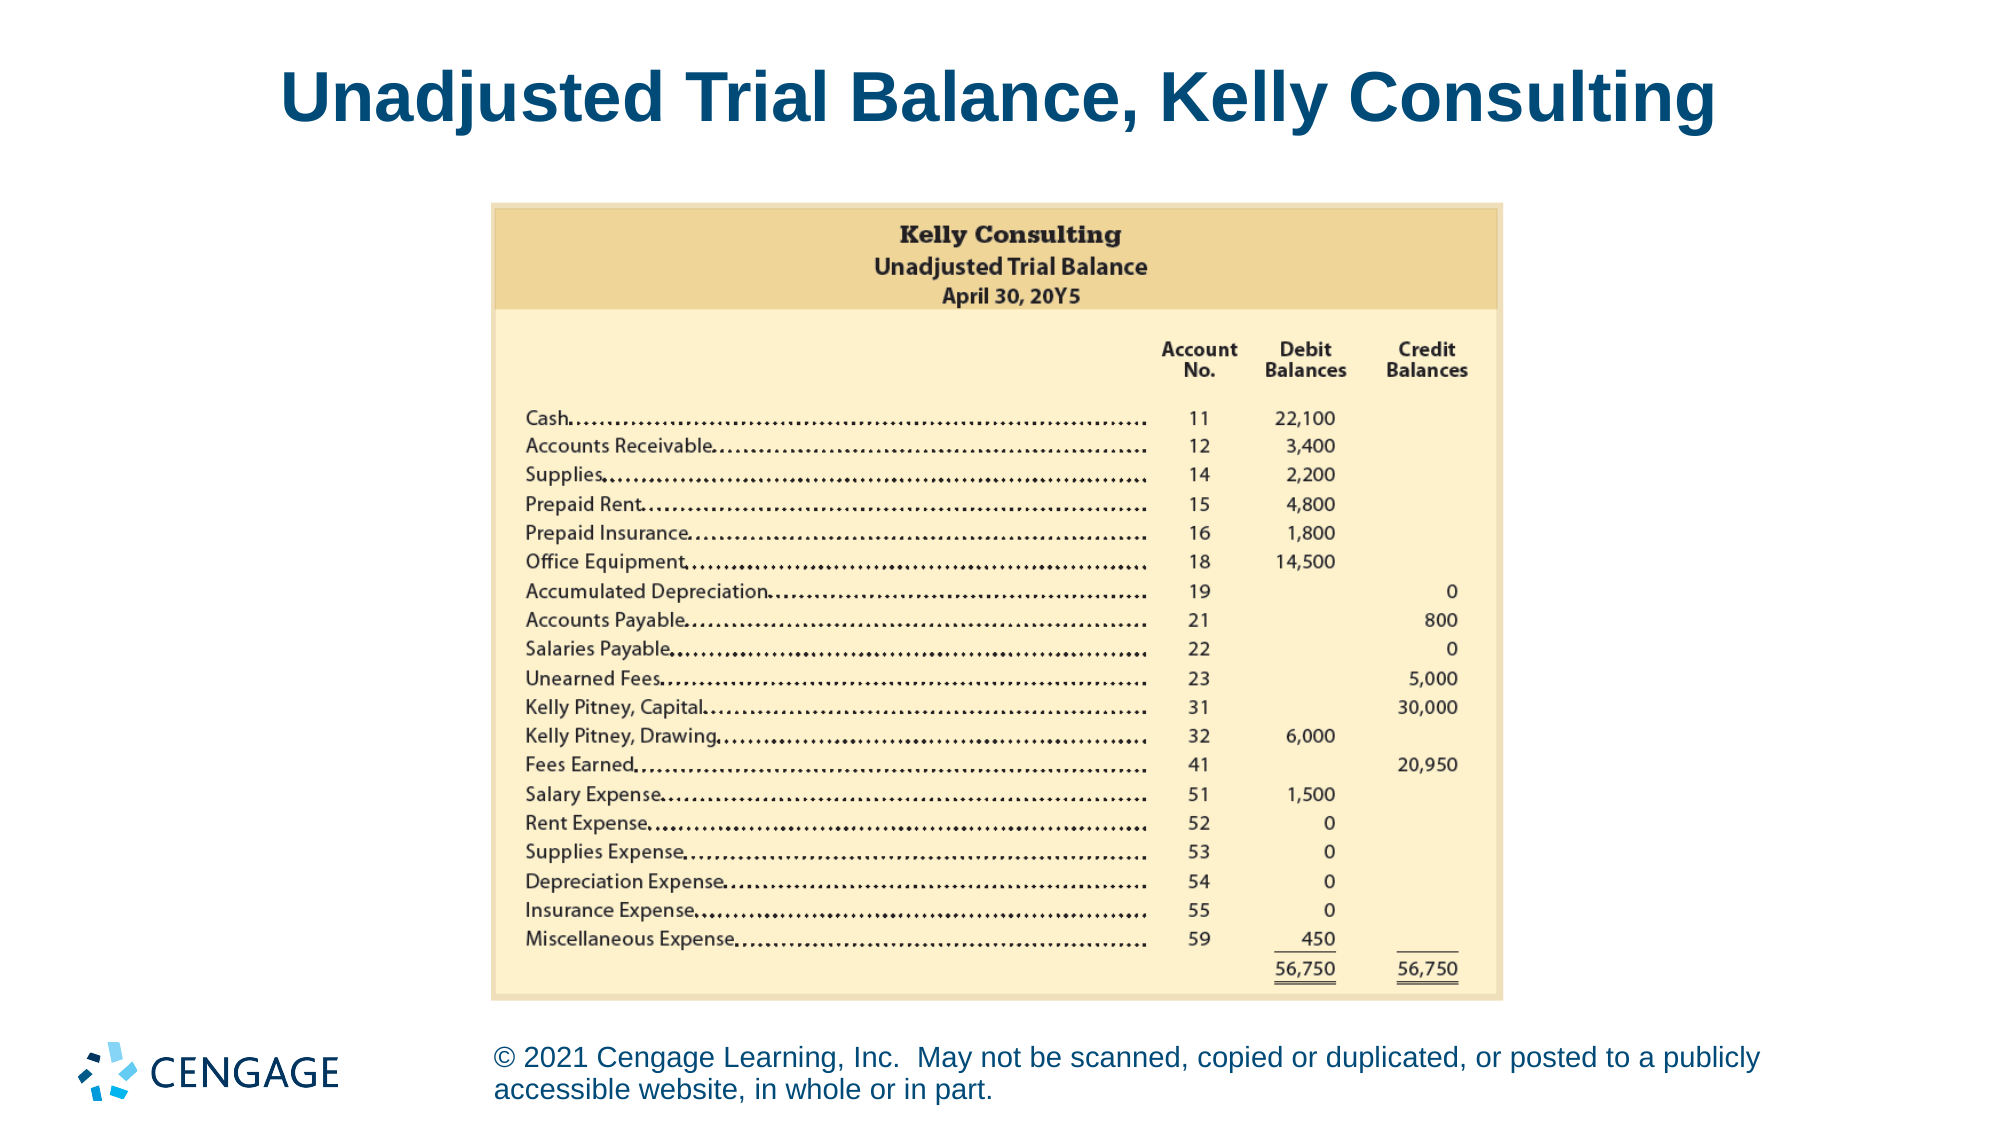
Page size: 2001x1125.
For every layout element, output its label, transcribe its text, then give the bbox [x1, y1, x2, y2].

title Unadjusted Trial Balance, Kelly Consulting [137, 59, 1863, 171]
picture [78, 1042, 338, 1101]
picture [491, 197, 1510, 1011]
